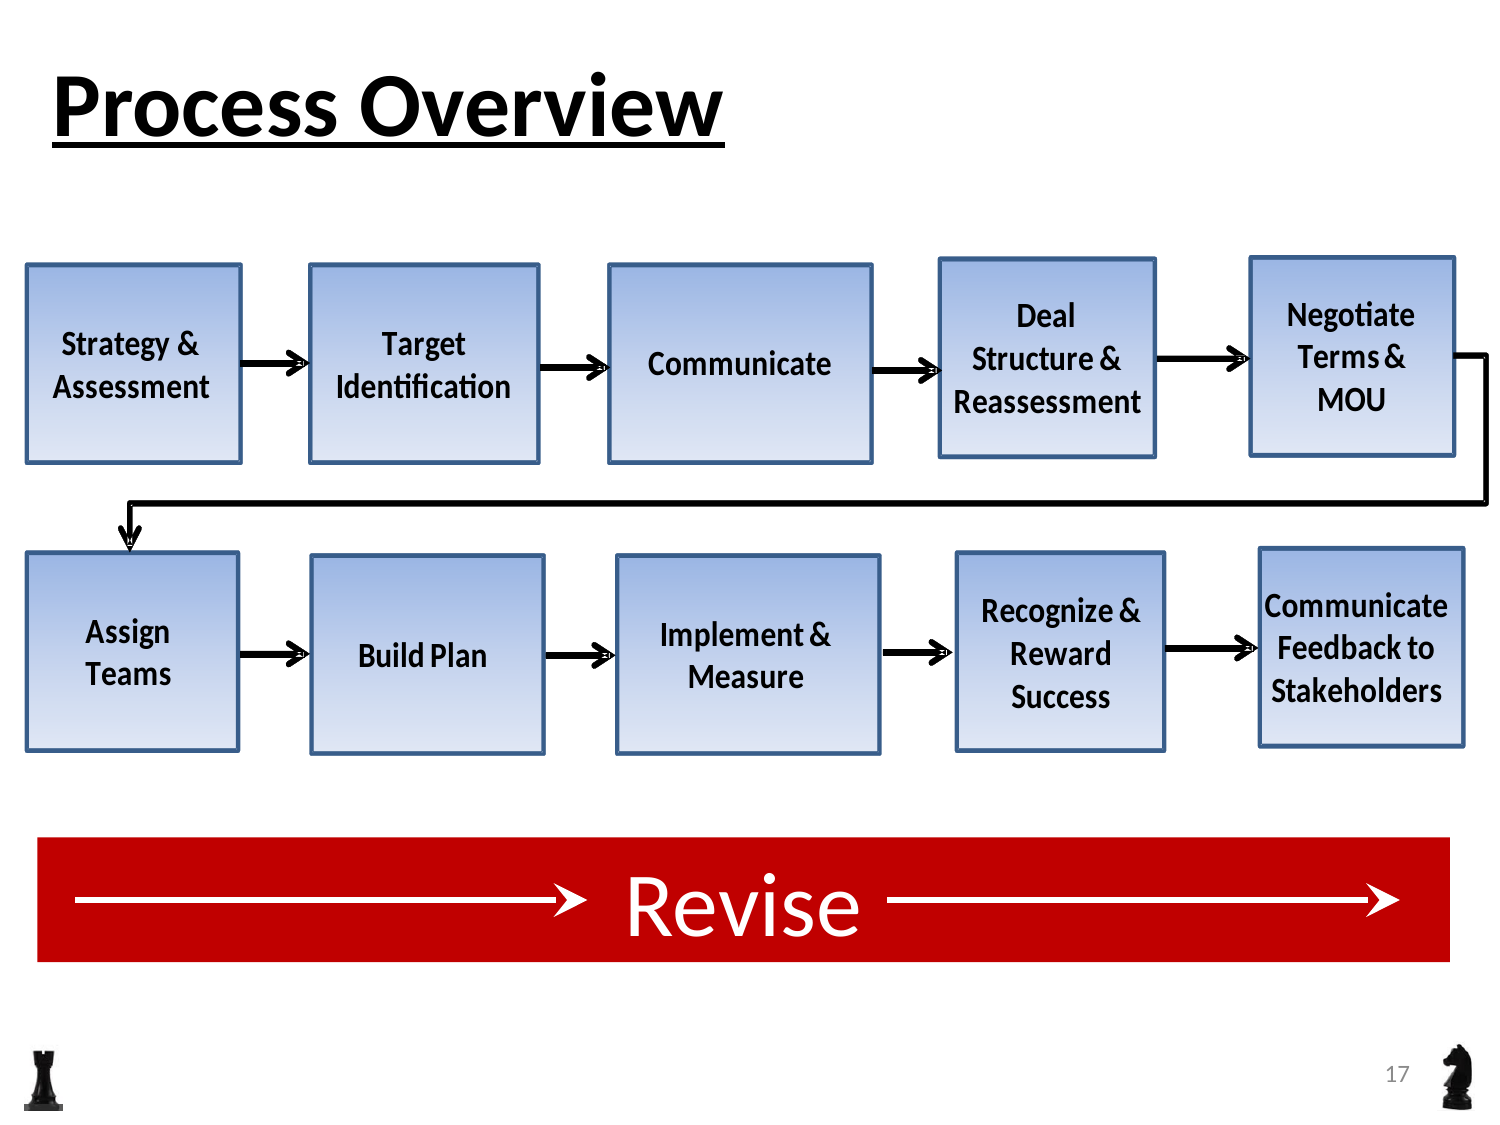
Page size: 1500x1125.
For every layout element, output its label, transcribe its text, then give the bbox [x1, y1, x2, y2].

picture [24, 1041, 63, 1111]
slide_number 17 [1074, 1042, 1425, 1103]
text_box Process Overview [37, 37, 1463, 163]
text_box Revise [37, 837, 1450, 963]
picture [1437, 1037, 1476, 1111]
picture [0, 224, 1500, 788]
